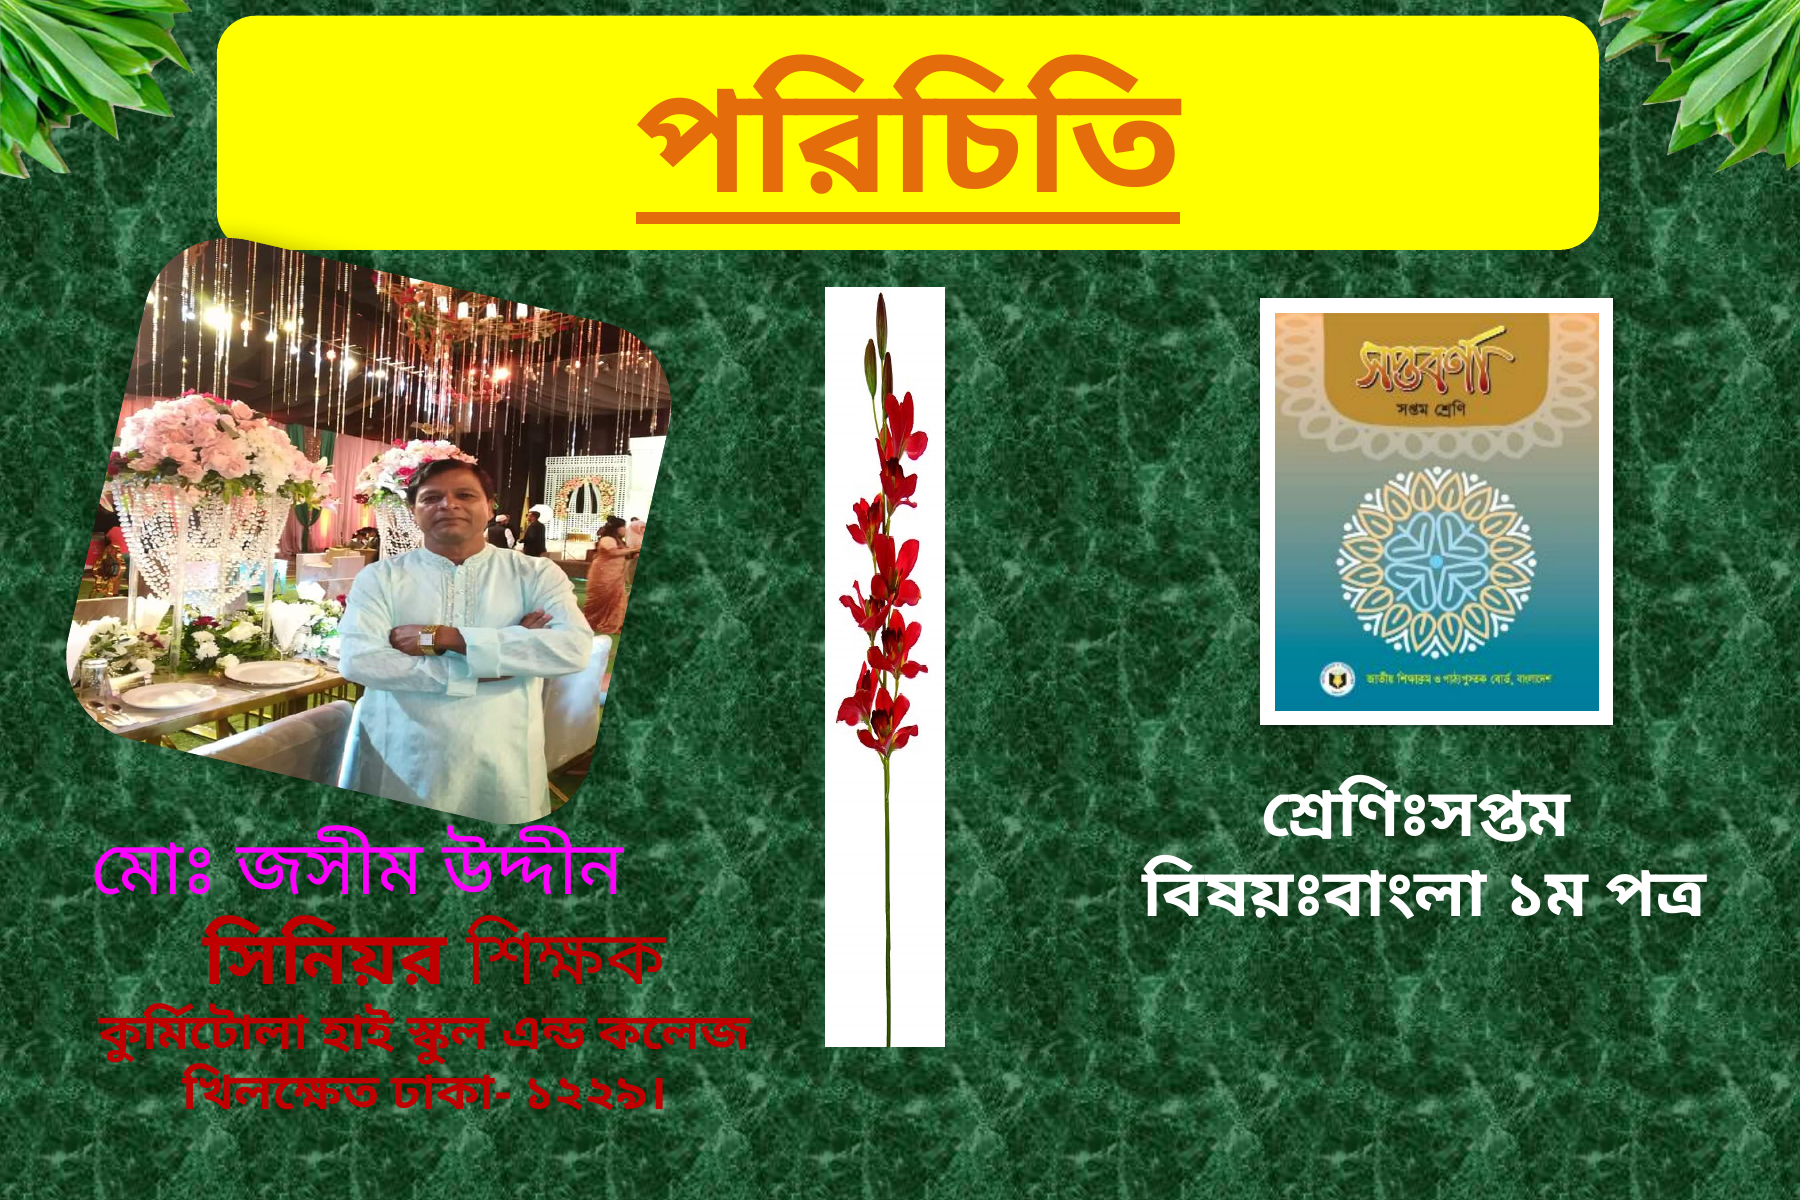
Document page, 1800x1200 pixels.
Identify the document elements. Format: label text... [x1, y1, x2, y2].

picture [0, 0, 1800, 1200]
text_box পরিচিতি [214, 13, 1601, 253]
text_box [373, 252, 1370, 309]
text_box মোঃ জসীম উদ্দীন সিনিয়র শিক্ষক কুর্মিটোলা হাই স্কুল এন্ড কলেজ খিলক্ষেত ঢাকা- ১২২৯। [37, 812, 813, 1128]
text_box শ্রেণিঃসপ্তম বিষয়ঃবাংলা ১ম পত্র [1112, 762, 1738, 1018]
